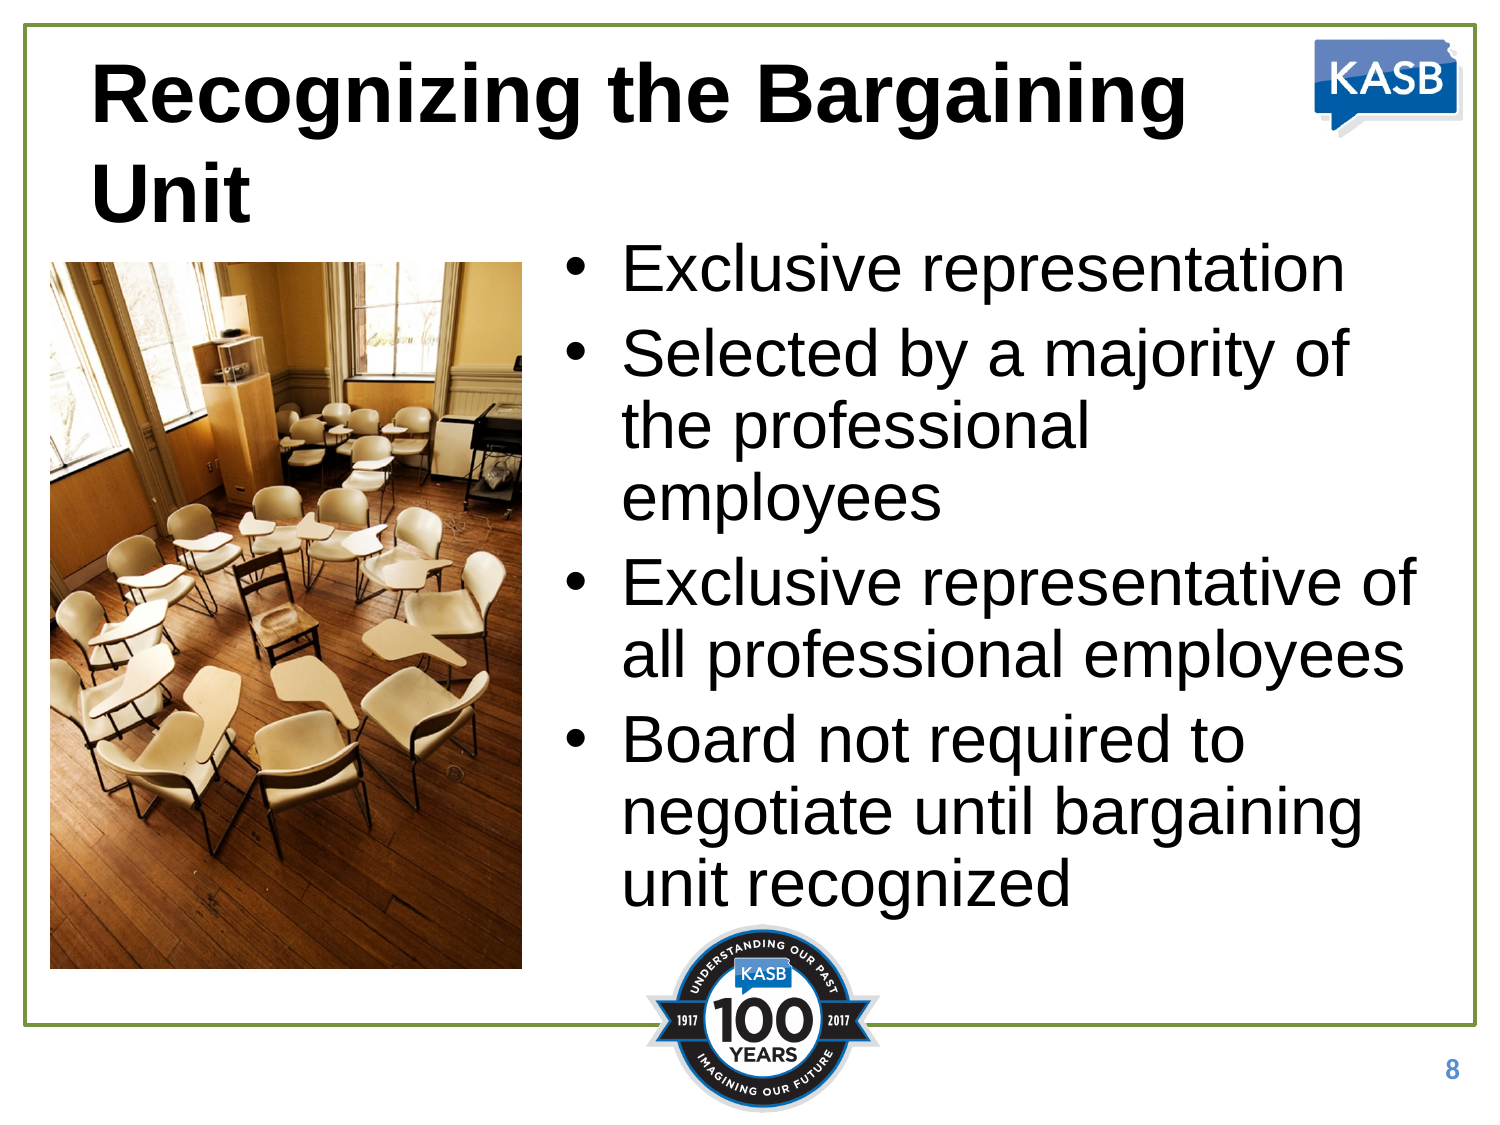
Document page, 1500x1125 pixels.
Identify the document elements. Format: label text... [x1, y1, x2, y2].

picture [49, 262, 522, 969]
list Exclusive representation Selected by a majority of the professional employees Exclusive representative of all professional employees Board not required to negotiate until bargaining unit recognized [549, 226, 1438, 969]
picture [1312, 37, 1463, 138]
slide_number 8 [1125, 1042, 1475, 1103]
title Recognizing the Bargaining Unit [75, 45, 1275, 233]
picture [645, 969, 881, 1113]
